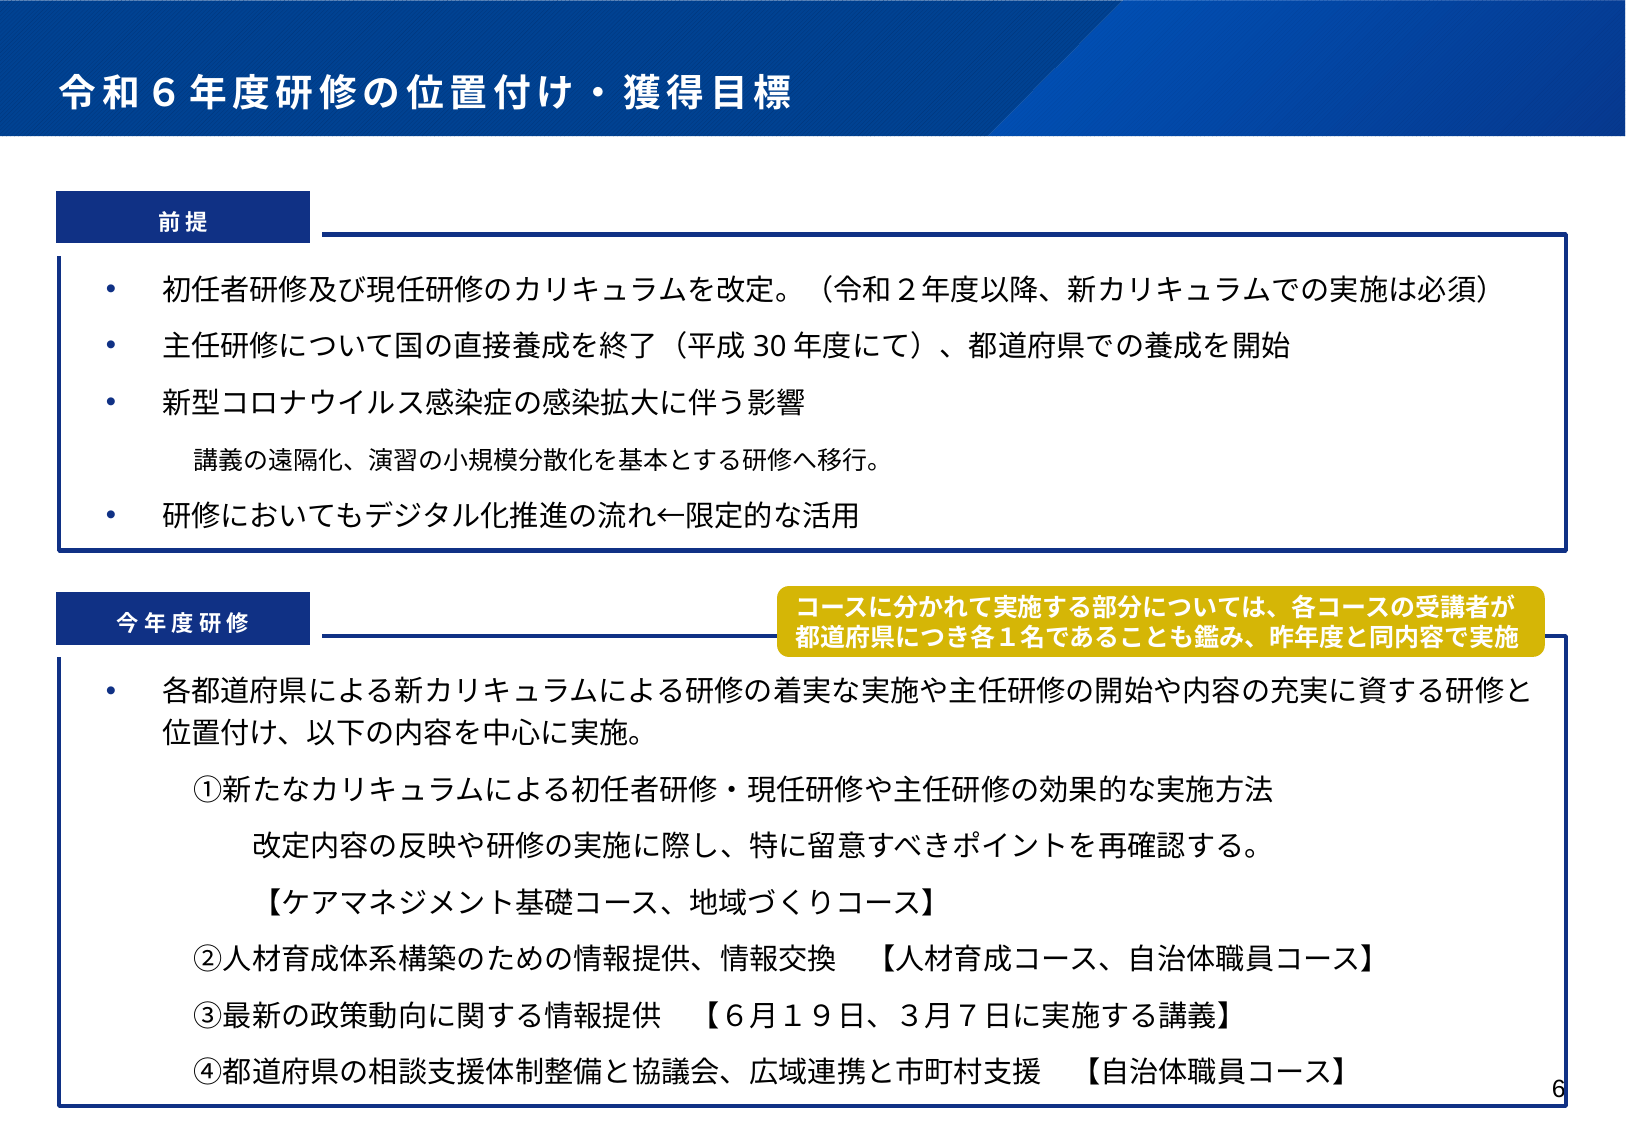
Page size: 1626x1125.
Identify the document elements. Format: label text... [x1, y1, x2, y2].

title 令和６年度研修の位置付け・獲得目標 [0, 0, 1625, 136]
text_box 今年度研修 [50, 586, 317, 651]
text_box コースに分かれて実施する部分については、各コースの受講者が 都道府県につき各１名であることも鑑み、昨年度と同内容で実施 [776, 585, 1546, 658]
text_box 初任者研修及び現任研修のカリキュラムを改定。（令和２年度以降、新カリキュラムでの実施は必須） 主任研修について国の直接養成を終了（平成30年度にて）、都道府県での養成を開始 新型コロナウイルス感染症の感染拡大に伴う影響 講義の遠隔化、演習の小規模分散化を基本とする研修へ移行。 研修においてもデジタル化推進の流れ←限定的な活用 [58, 233, 1567, 552]
text_box 前提 [50, 184, 317, 250]
text_box 各都道府県による新カリキュラムによる研修の着実な実施や主任研修の開始や内容の充実に資する研修と位置付け、以下の内容を中心に実施。 ①新たなカリキュラムによる初任者研修・現任研修や主任研修の効果的な実施方法 改定内容の反映や研修の実施に際し、特に留意すべきポイントを再確認する。 【ケアマネジメント基礎コース、地域づくりコース】 ②人材育成体系構築のための情報提供、情報交換 【人材育成コース、自治体職員コース】 ③最新の政策動向に関する情報提供 【６月１９日、３月７日に実施する講義】 ④都道府県の相談支援体制整備と協議会、広域連携と市町村支援 【自治体職員コース】 [58, 635, 1567, 1107]
slide_number 6 [1462, 1107, 1566, 1118]
